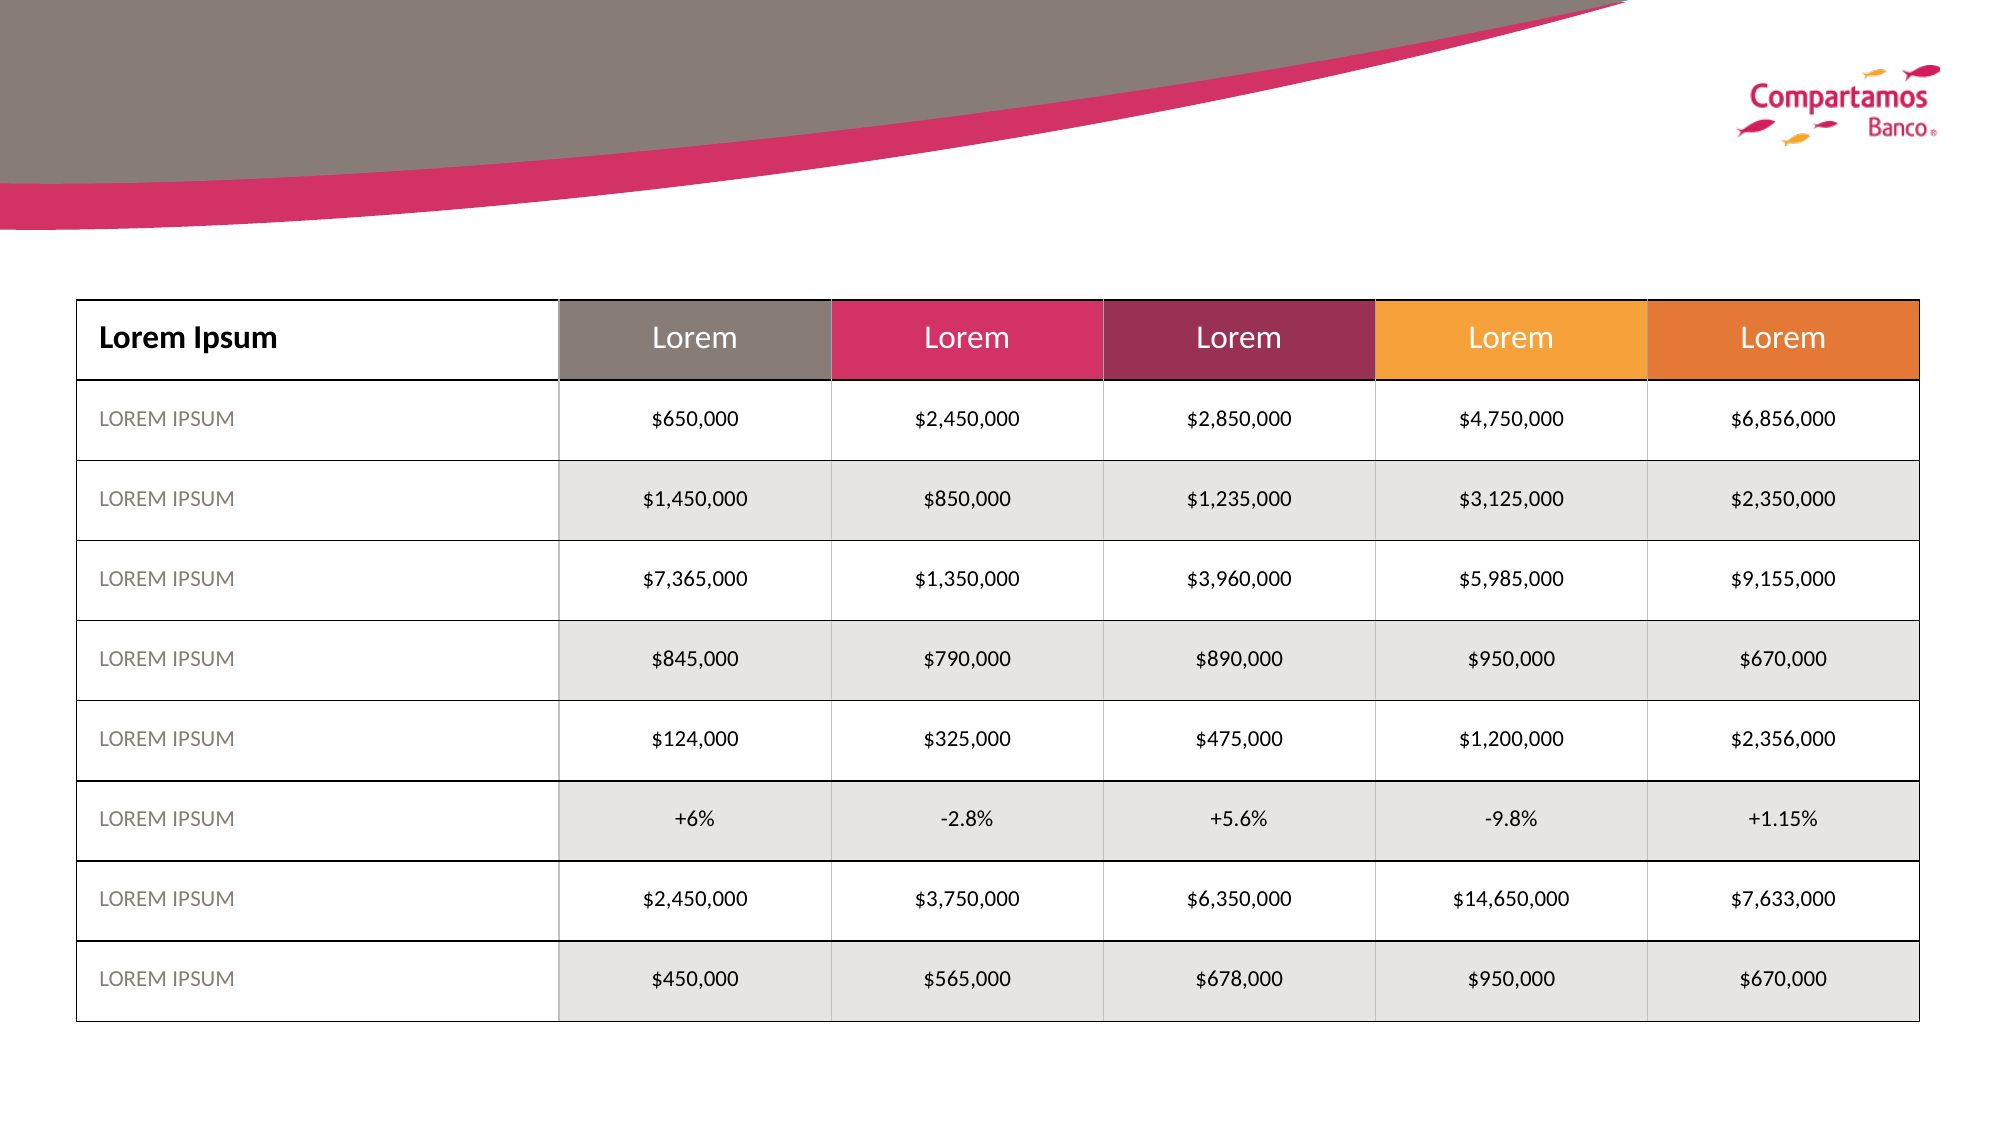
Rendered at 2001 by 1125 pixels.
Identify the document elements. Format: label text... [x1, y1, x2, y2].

table_cell LOREM IPSUM [77, 621, 558, 700]
table_cell -2.8% [832, 782, 1103, 860]
table_cell $1,350,000 [832, 541, 1103, 620]
table_cell $14,650,000 [1376, 862, 1647, 940]
table_cell $3,750,000 [832, 862, 1103, 940]
table_cell $790,000 [832, 621, 1103, 700]
table_cell $475,000 [1104, 701, 1375, 780]
table_cell $670,000 [1648, 621, 1919, 700]
table_cell $650,000 [560, 381, 831, 460]
table_cell $2,850,000 [1104, 381, 1375, 460]
table_cell $9,155,000 [1648, 541, 1919, 620]
table_cell $3,125,000 [1376, 461, 1647, 540]
table_cell $950,000 [1376, 621, 1647, 700]
table_cell $2,450,000 [560, 862, 831, 940]
table_header Lorem [560, 301, 831, 379]
table_cell $678,000 [1104, 942, 1375, 1021]
table_cell LOREM IPSUM [77, 782, 558, 860]
table_cell -9.8% [1376, 782, 1647, 860]
table_cell +5.6% [1104, 782, 1375, 860]
table_cell $325,000 [832, 701, 1103, 780]
table_cell $3,960,000 [1104, 541, 1375, 620]
table_cell LOREM IPSUM [77, 541, 558, 620]
table_header Lorem [832, 301, 1103, 379]
table_header Lorem [1376, 301, 1647, 379]
table_cell $1,450,000 [560, 461, 831, 540]
table_cell $2,350,000 [1648, 461, 1919, 540]
table_cell $2,450,000 [832, 381, 1103, 460]
table_cell $1,200,000 [1376, 701, 1647, 780]
table_cell LOREM IPSUM [77, 461, 558, 540]
table_header Lorem [1648, 301, 1919, 379]
table_header Lorem Ipsum [77, 301, 558, 379]
table_header Lorem [1104, 301, 1375, 379]
table_cell +6% [560, 782, 831, 860]
table_cell $670,000 [1648, 942, 1919, 1021]
table_cell LOREM IPSUM [77, 381, 558, 460]
table_cell $850,000 [832, 461, 1103, 540]
table_cell LOREM IPSUM [77, 862, 558, 940]
table_cell LOREM IPSUM [77, 701, 558, 780]
table_cell $950,000 [1376, 942, 1647, 1021]
table_cell $845,000 [560, 621, 831, 700]
table_cell $7,365,000 [560, 541, 831, 620]
table_cell $565,000 [832, 942, 1103, 1021]
table_cell $124,000 [560, 701, 831, 780]
table_cell +1.15% [1648, 782, 1919, 860]
table_cell $6,350,000 [1104, 862, 1375, 940]
table_cell $7,633,000 [1648, 862, 1919, 940]
table_cell $2,356,000 [1648, 701, 1919, 780]
table_cell $450,000 [560, 942, 831, 1021]
table_cell LOREM IPSUM [77, 942, 558, 1021]
table_cell $5,985,000 [1376, 541, 1647, 620]
table_cell $1,235,000 [1104, 461, 1375, 540]
table_cell $890,000 [1104, 621, 1375, 700]
table_cell $6,856,000 [1648, 381, 1919, 460]
table_cell $4,750,000 [1376, 381, 1647, 460]
